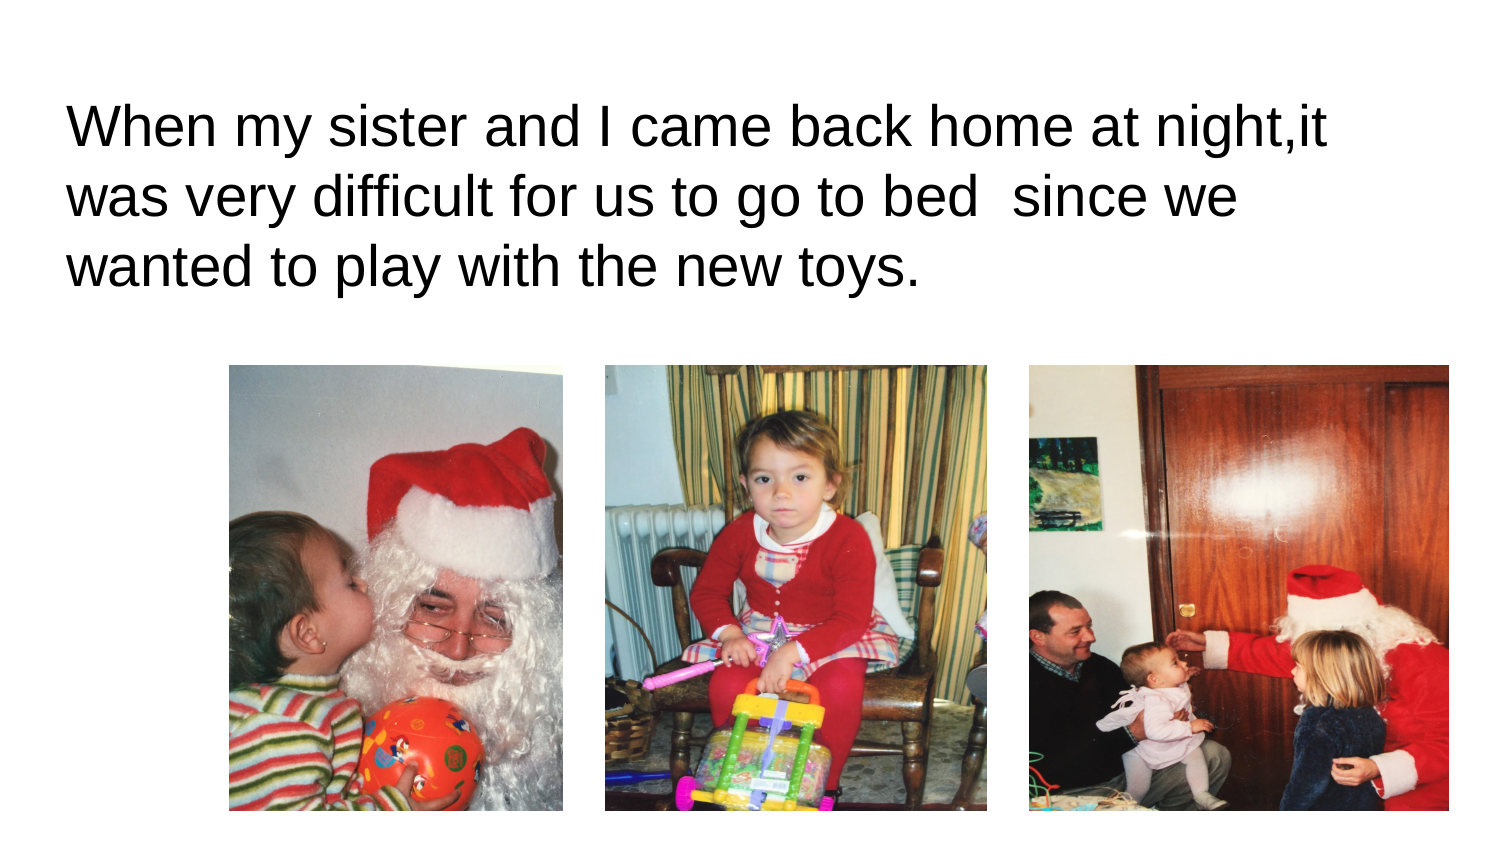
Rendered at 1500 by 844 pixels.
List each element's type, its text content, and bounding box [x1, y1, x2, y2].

picture [605, 364, 988, 811]
picture [1029, 364, 1450, 811]
title When my sister and I came back home at night,it was very difficult for us to go to bed since we wanted to play with the new toys. [51, 72, 1449, 787]
picture [228, 364, 564, 811]
